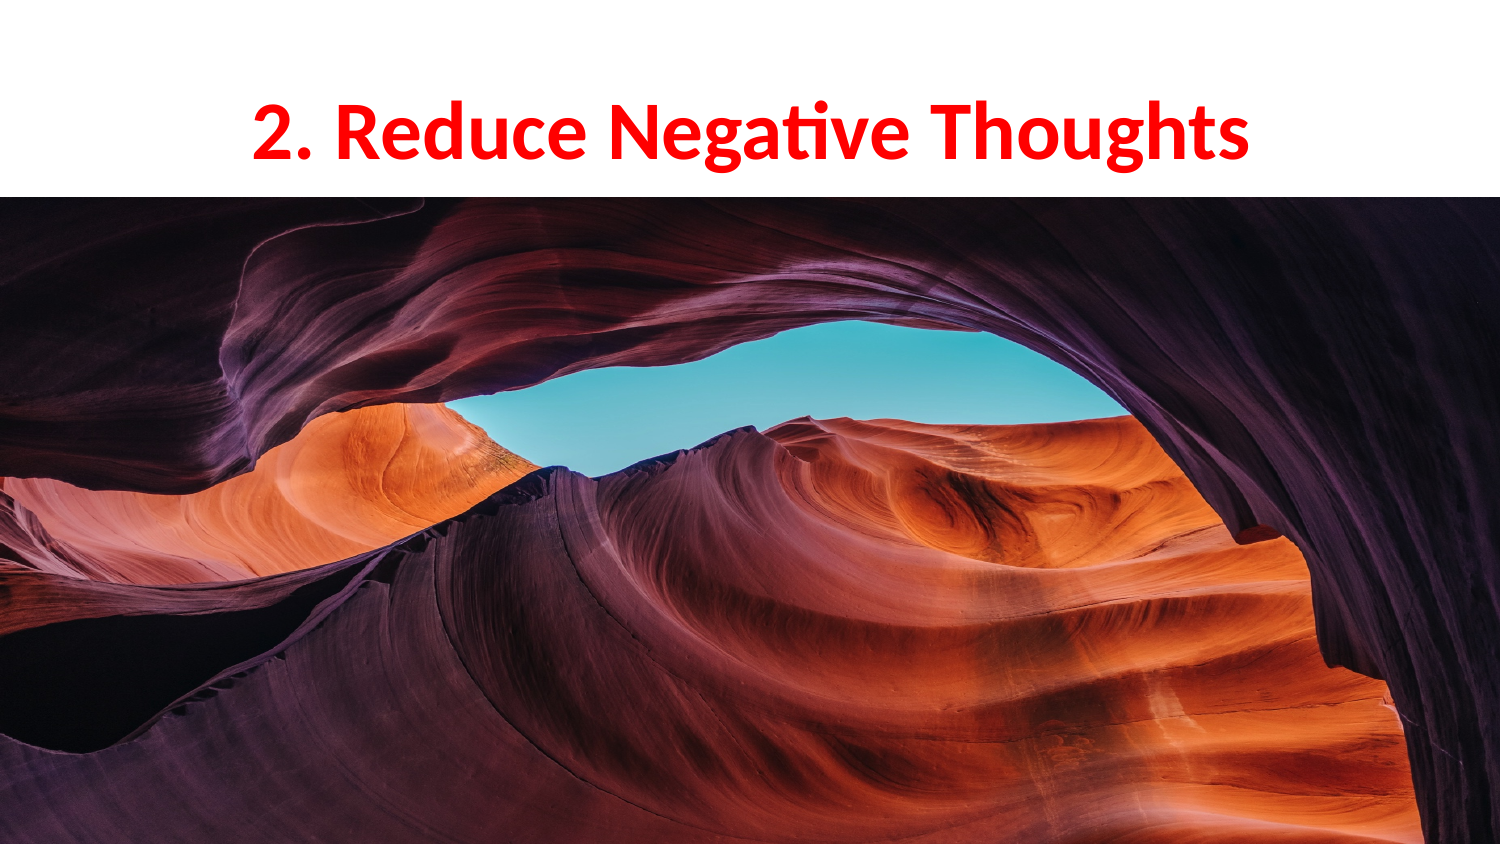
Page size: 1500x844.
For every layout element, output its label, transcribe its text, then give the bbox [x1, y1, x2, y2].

title 2. Reduce Negative Thoughts [76, 55, 1427, 195]
picture [0, 197, 1500, 844]
